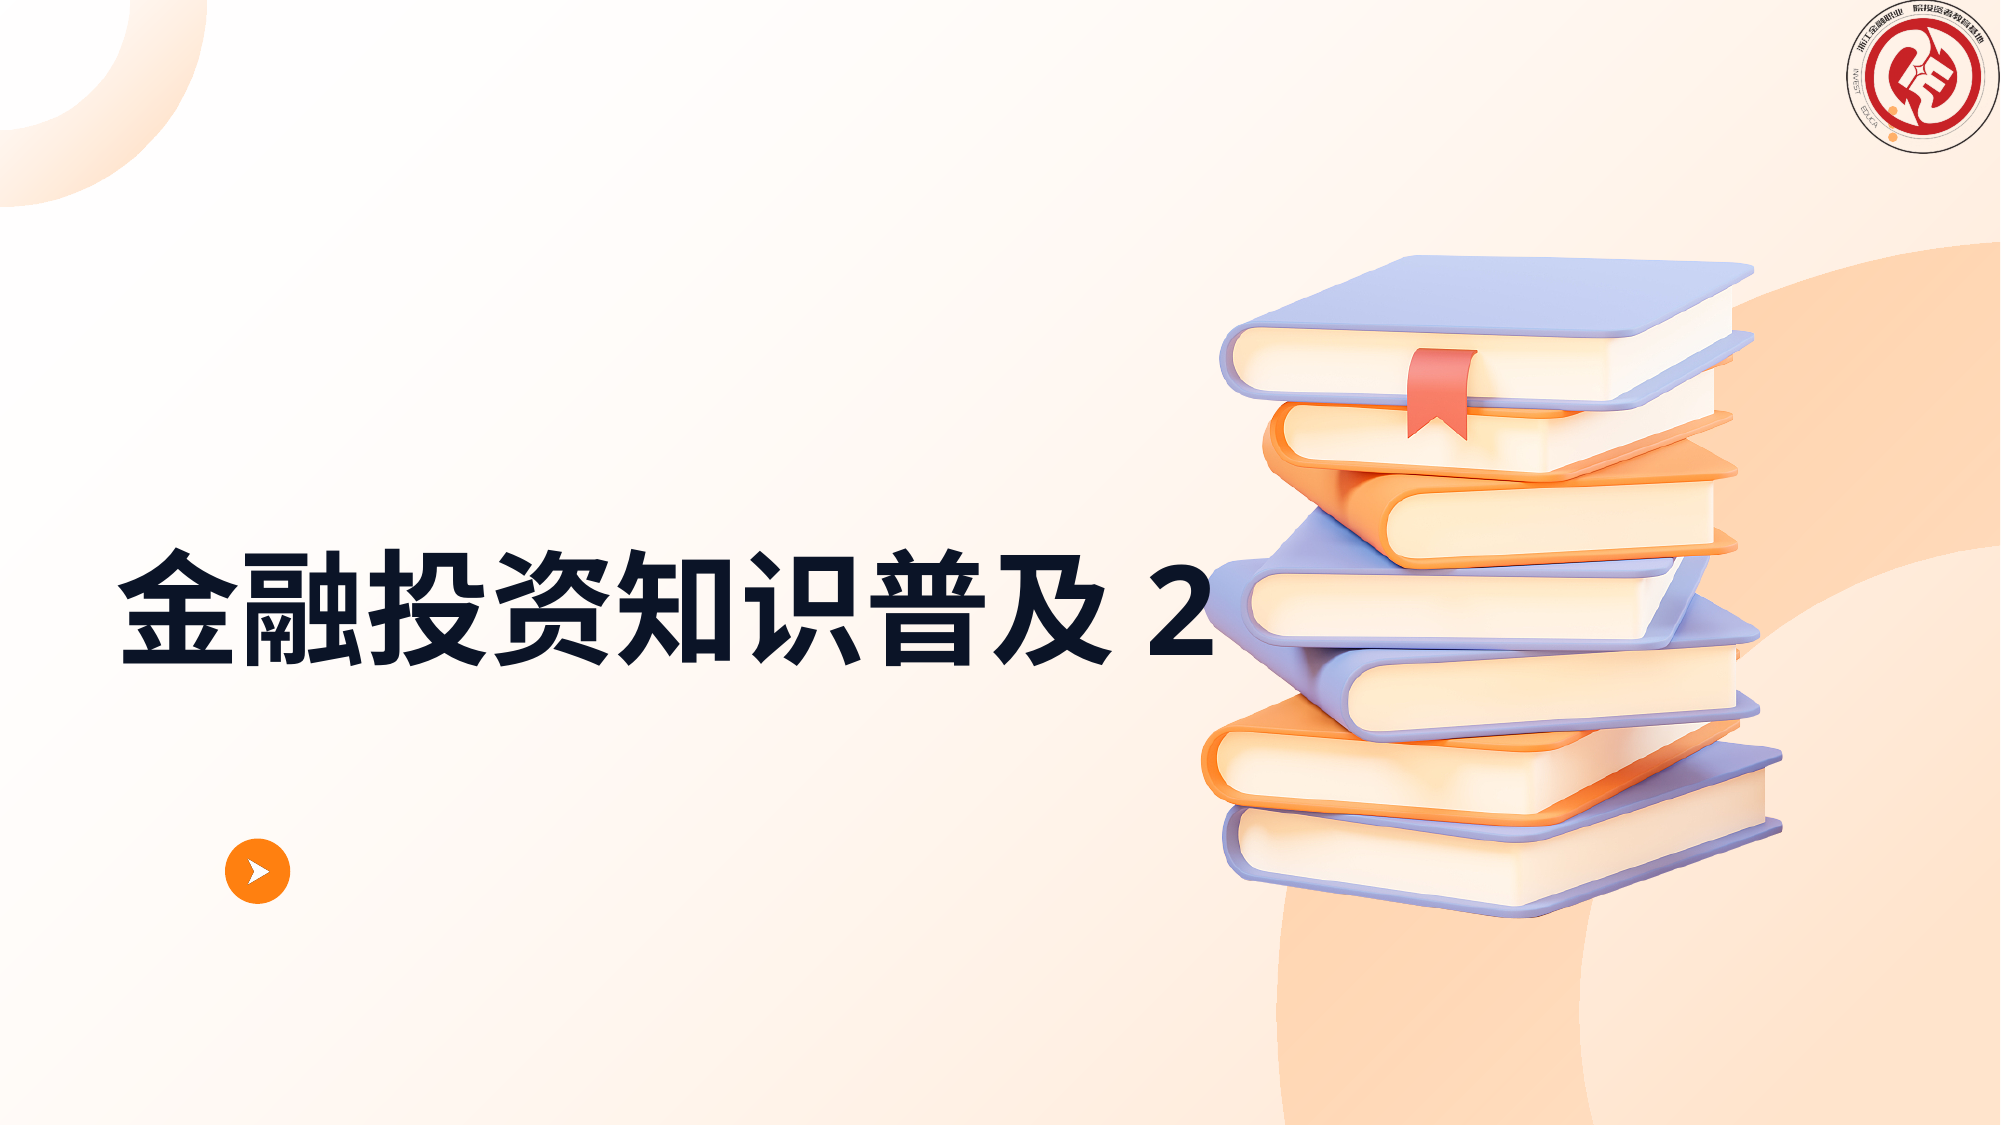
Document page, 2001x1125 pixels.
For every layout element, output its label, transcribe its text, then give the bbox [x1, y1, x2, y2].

title 金融投资知识普及2 [115, 241, 1298, 681]
picture [1195, 210, 1815, 956]
picture [1846, 0, 2000, 154]
picture [248, 859, 270, 885]
